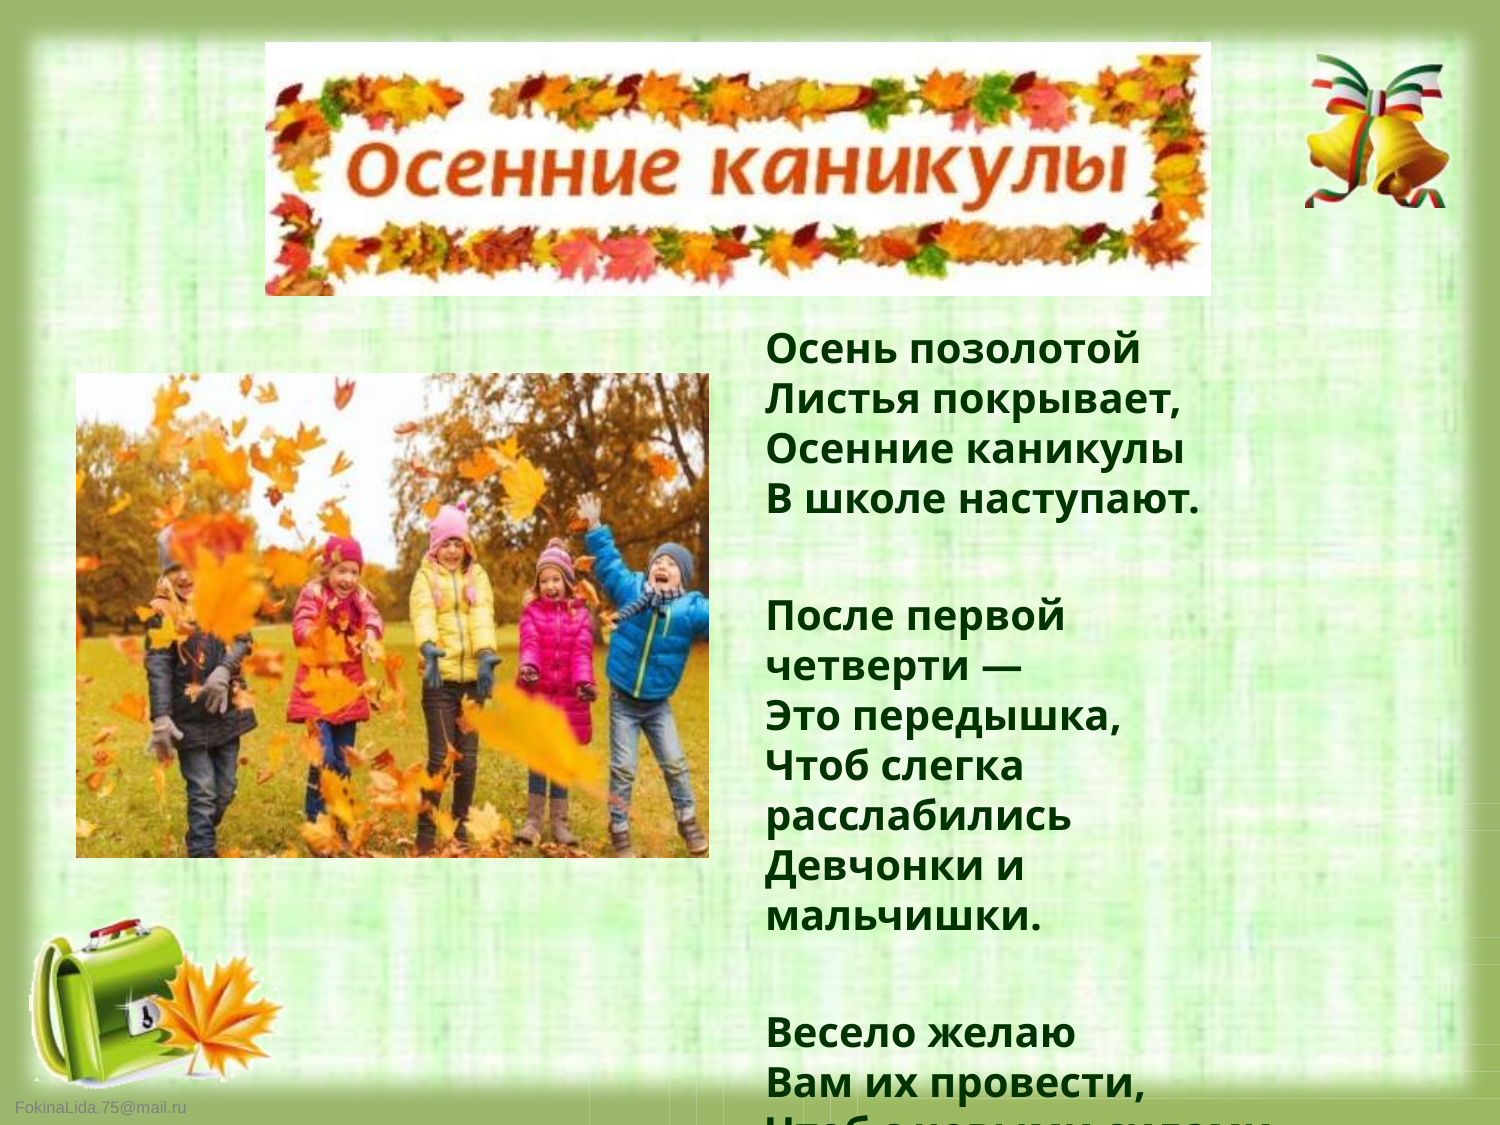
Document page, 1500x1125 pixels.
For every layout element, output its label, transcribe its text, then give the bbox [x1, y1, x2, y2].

list Осень позолотой Листья покрывает, Осенние каникулы В школе наступают. После первой четверти — Это передышка, Чтоб слегка расслабились Девчонки и мальчишки. Весело желаю Вам их провести, Чтоб с новыми силами В школу вновь прийти. [749, 314, 1294, 1058]
picture [29, 42, 1456, 1096]
